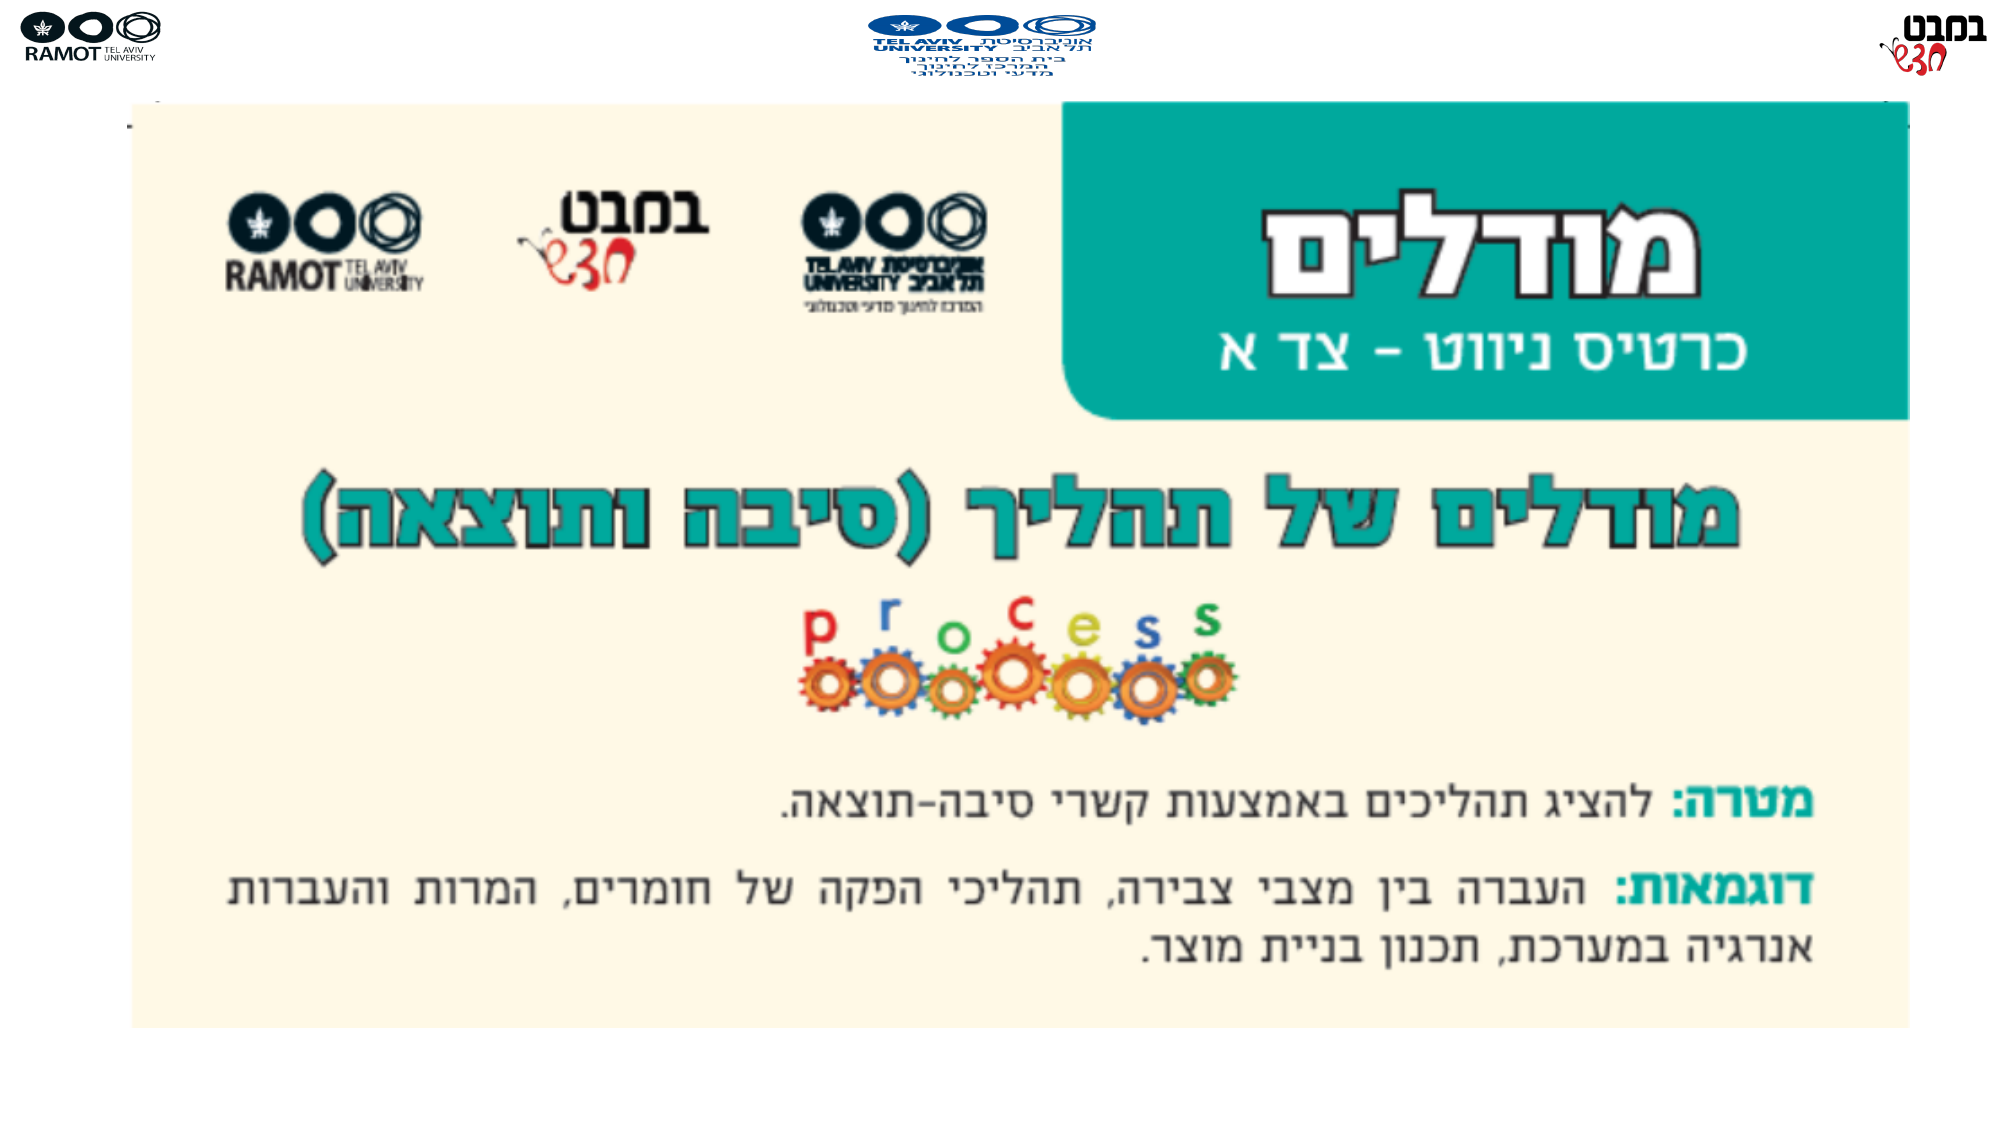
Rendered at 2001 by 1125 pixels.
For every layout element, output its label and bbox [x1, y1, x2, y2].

picture [868, 15, 1096, 76]
picture [1879, 15, 1987, 76]
picture [127, 101, 1910, 1028]
picture [13, 5, 168, 66]
